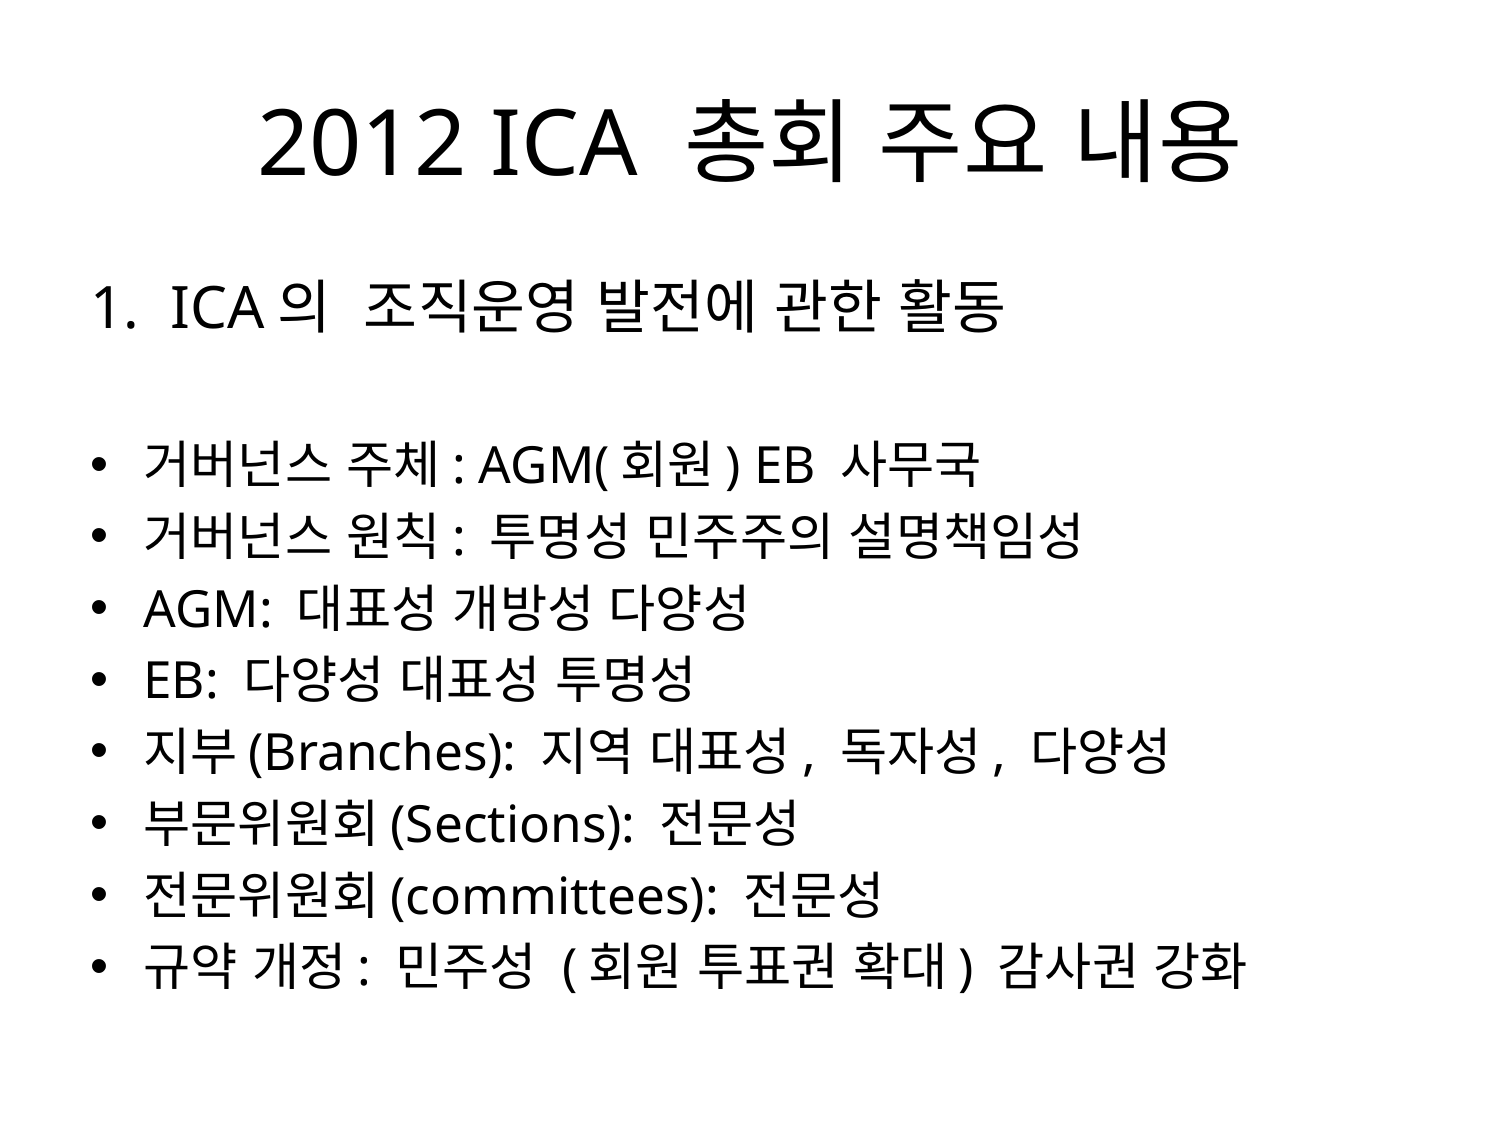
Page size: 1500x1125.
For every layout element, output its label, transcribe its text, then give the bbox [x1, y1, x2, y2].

title 2012 ICA 총회 주요 내용 [75, 45, 1425, 233]
list ICA의 조직운영 발전에 관한 활동 거버넌스 주체: AGM(회원) EB 사무국 거버넌스 원칙: 투명성 민주주의 설명책임성 AGM: 대표성 개방성 다양성 EB: 다양성 대표성 투명성 지부(Branches): 지역 대표성, 독자성, 다양성 부문위원회(Sections): 전문성 전문위원회(committees): 전문성 규약 개정: 민주성 (회원 투표권 확대) 감사권 강화 [75, 262, 1425, 1005]
